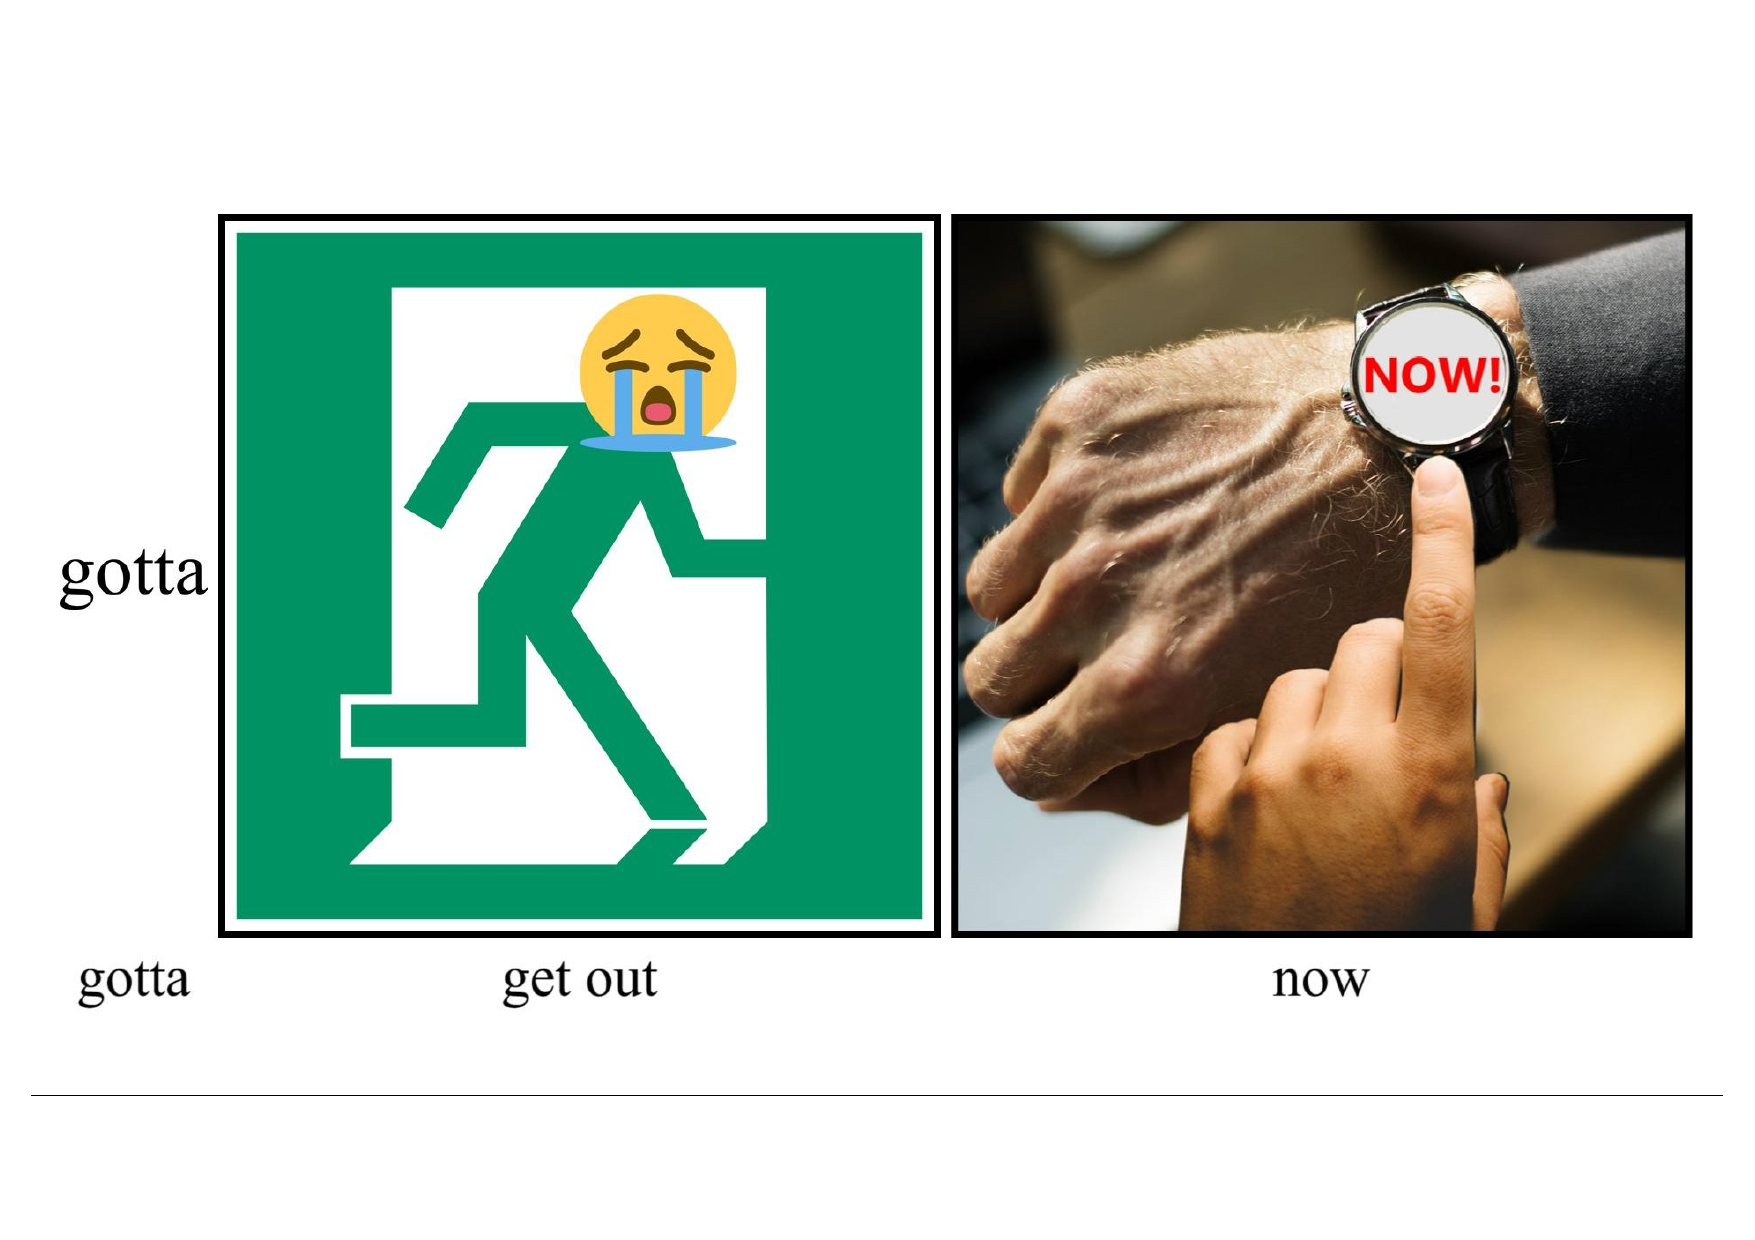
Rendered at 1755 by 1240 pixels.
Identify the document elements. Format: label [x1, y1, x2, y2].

text_box [31, 213, 1723, 1096]
